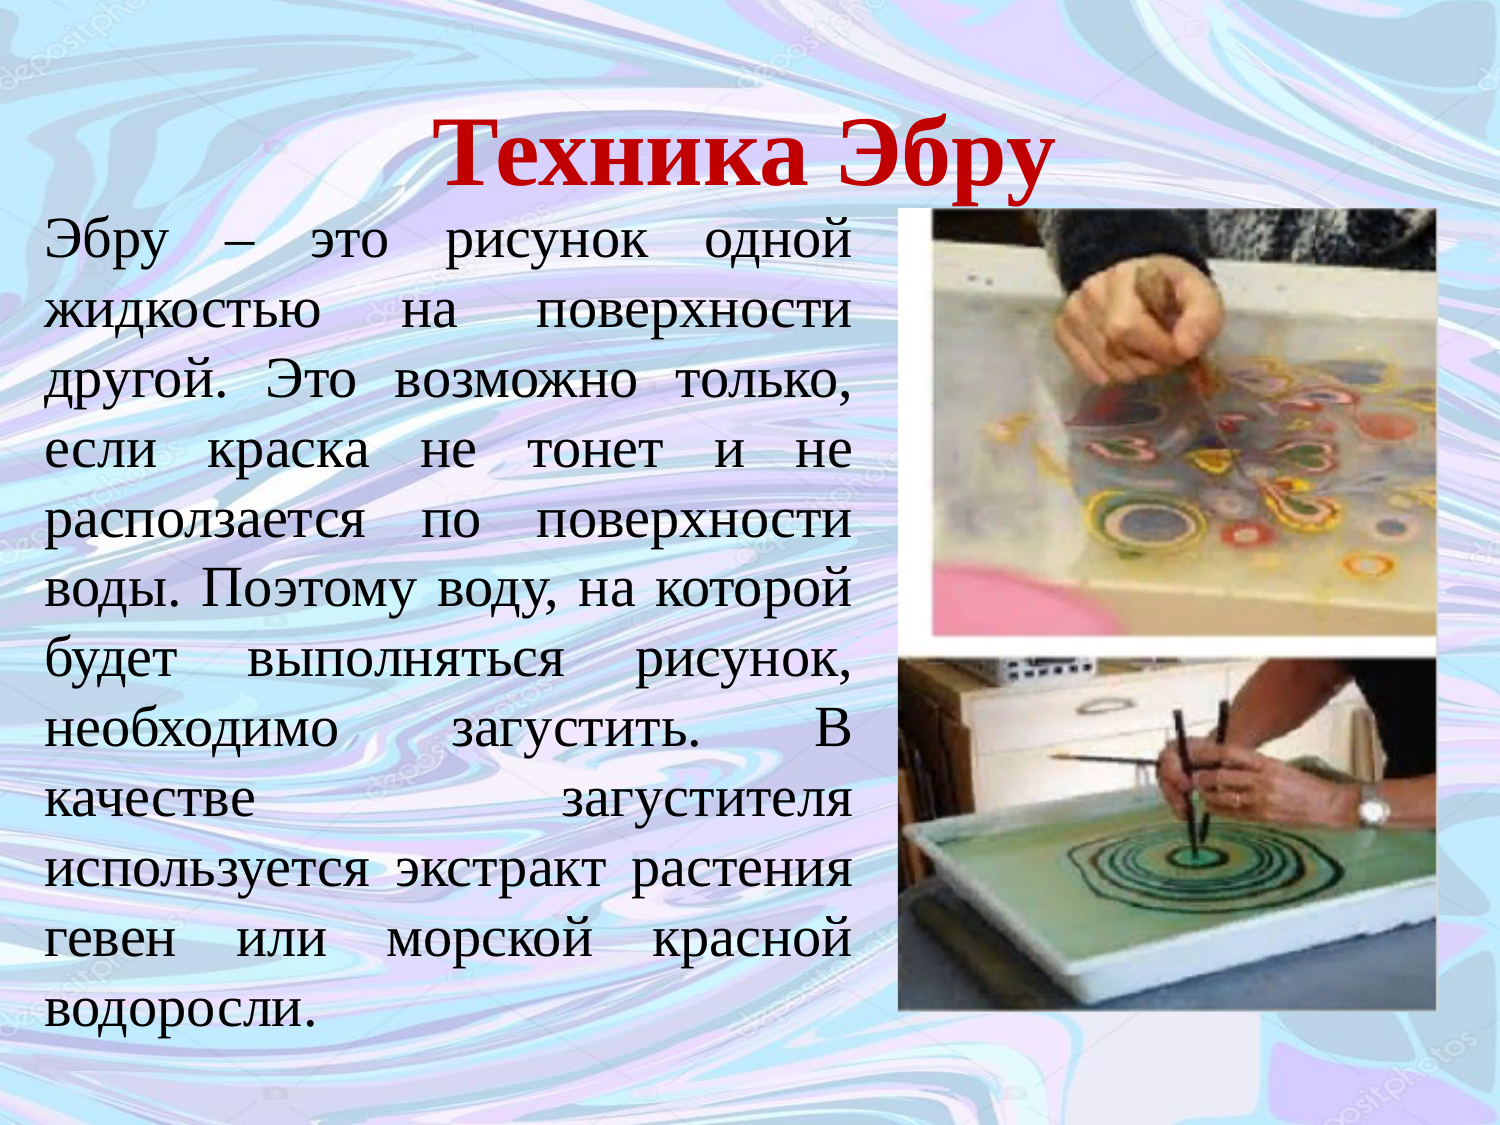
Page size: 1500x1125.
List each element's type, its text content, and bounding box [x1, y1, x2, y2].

picture [0, 0, 1500, 1125]
text_box Эбру – это рисунок одной жидкостью на поверхности другой. Это возможно только, если краска не тонет и не расползается по поверхности воды. Поэтому воду, на которой будет выполняться рисунок, необходимо загустить. В качестве загустителя используется экстракт растения гевен или морской красной водоросли. [29, 191, 869, 1046]
text_box Техника Эбру [265, 78, 1306, 213]
